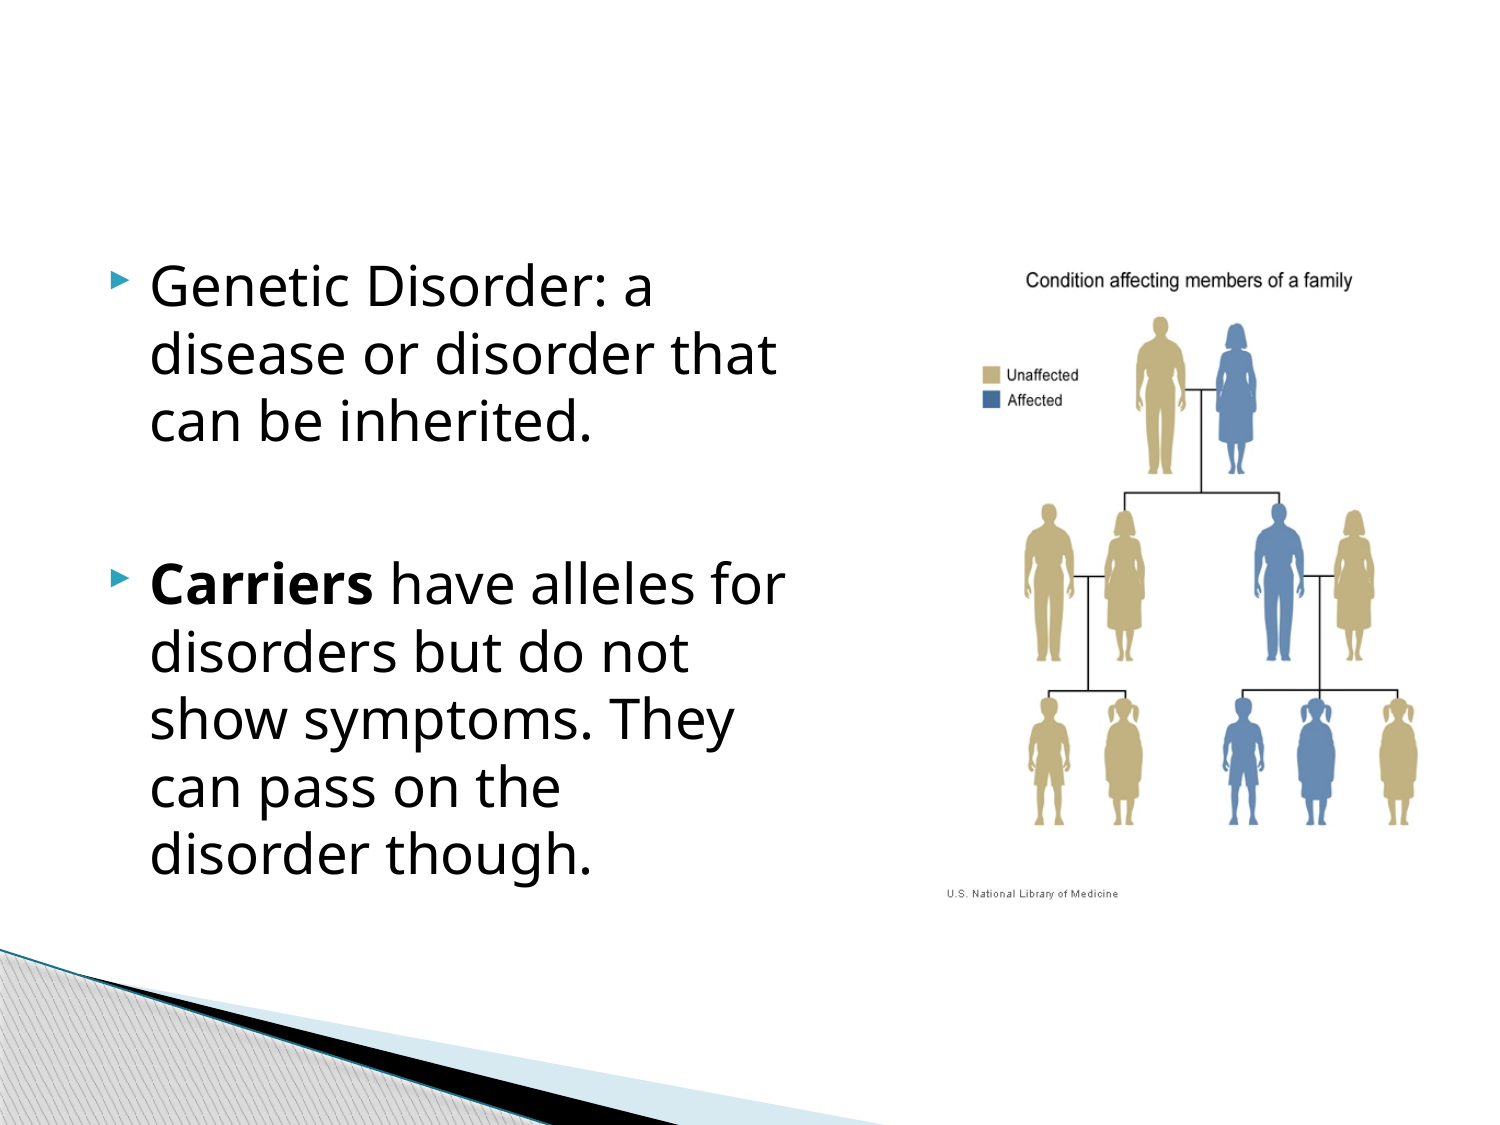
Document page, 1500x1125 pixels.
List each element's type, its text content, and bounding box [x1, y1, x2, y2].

list Genetic Disorder: a disease or disorder that can be inherited. Carriers have alleles for disorders but do not show symptoms. They can pass on the disorder though. [75, 243, 813, 986]
picture [939, 249, 1443, 904]
